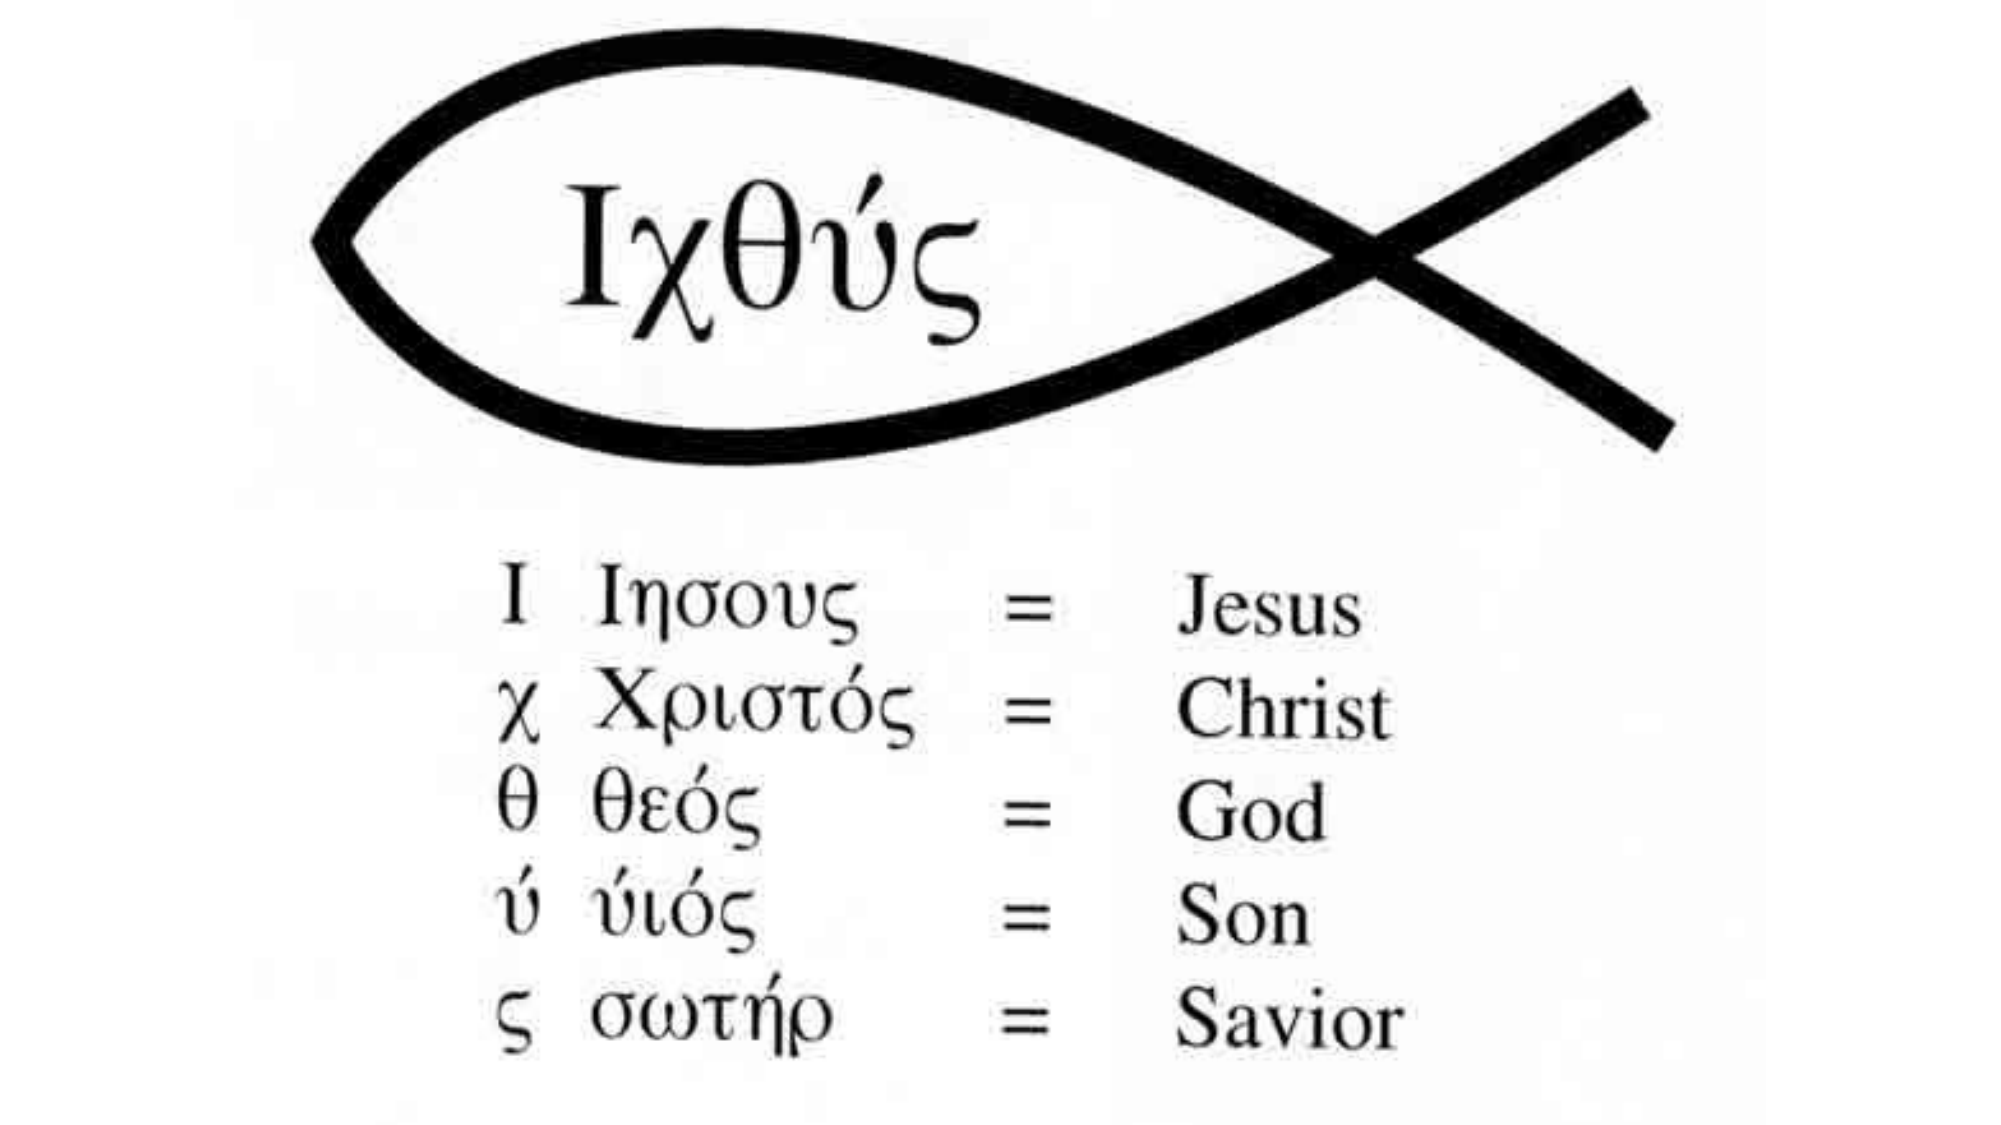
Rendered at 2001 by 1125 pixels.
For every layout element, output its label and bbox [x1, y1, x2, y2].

picture [234, 0, 1766, 1125]
